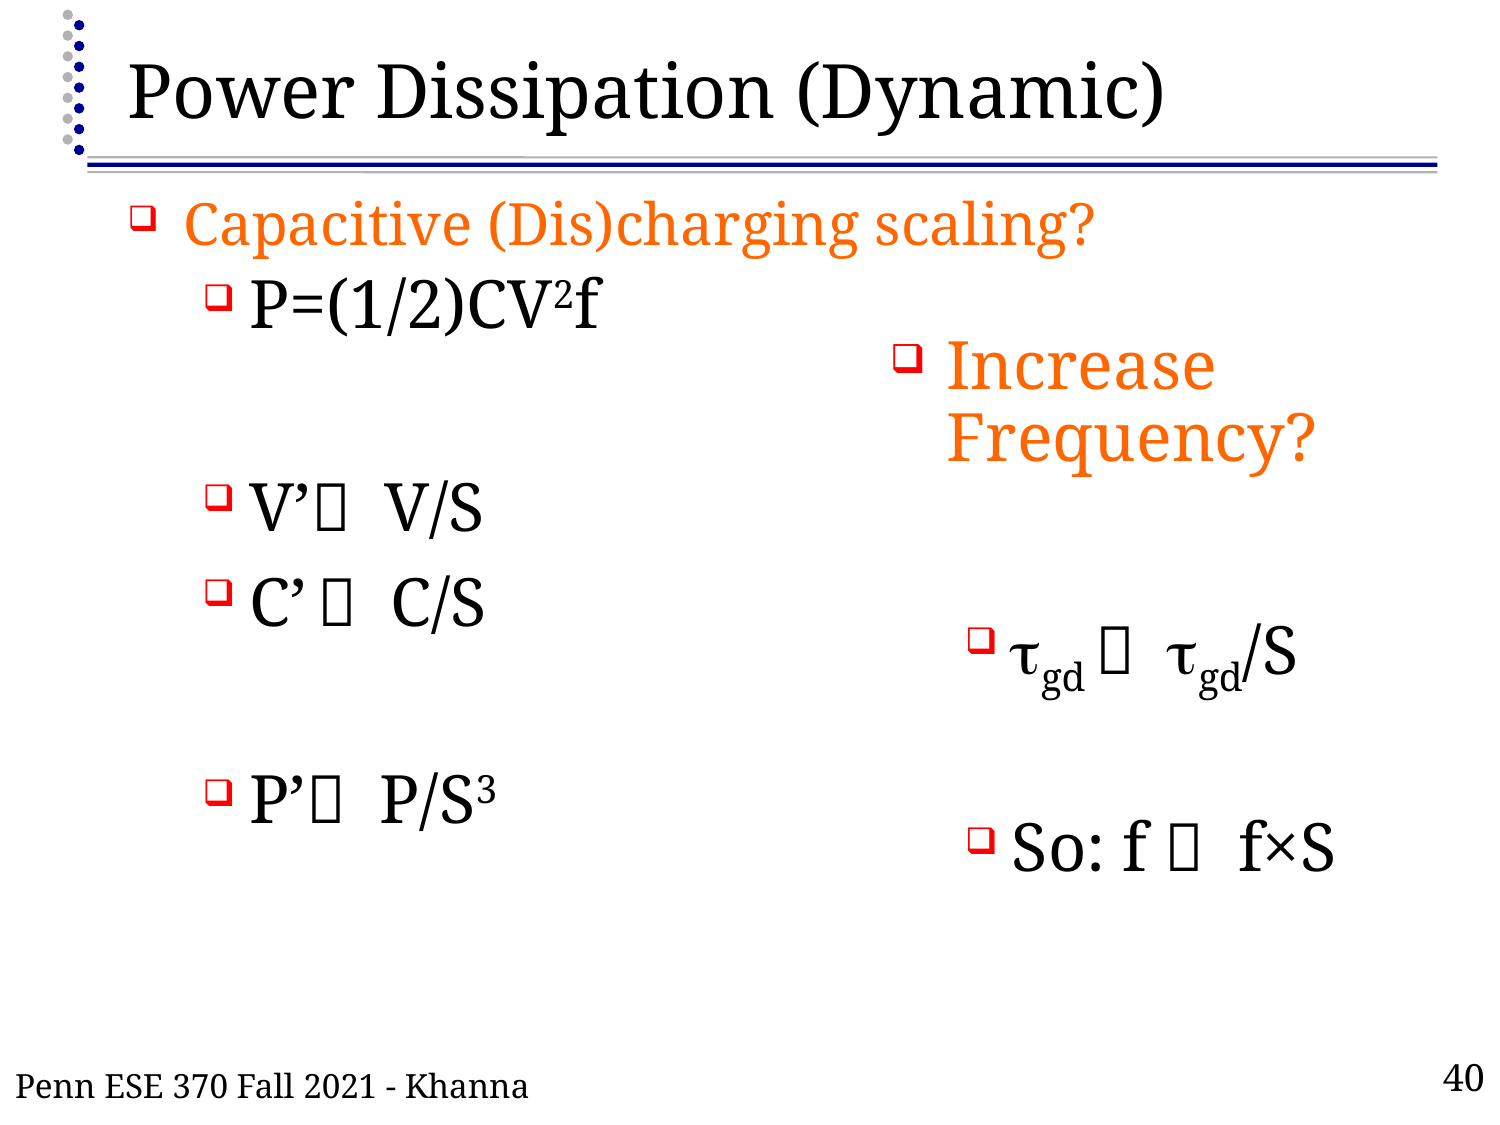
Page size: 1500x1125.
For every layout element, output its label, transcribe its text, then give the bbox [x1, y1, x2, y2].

footer Penn ESE 370 Fall 2021 - Khanna [0, 1037, 813, 1113]
list Capacitive (Dis)charging scaling? P=(1/2)CV2f V’ V/S C’  C/S P’ P/S3 [112, 187, 1388, 1013]
title Power Dissipation (Dynamic) [112, 16, 1391, 142]
slide_number 40 [1187, 1037, 1500, 1113]
list Increase Frequency? tgd  tgd/S So: f  f×S [875, 324, 1500, 1050]
